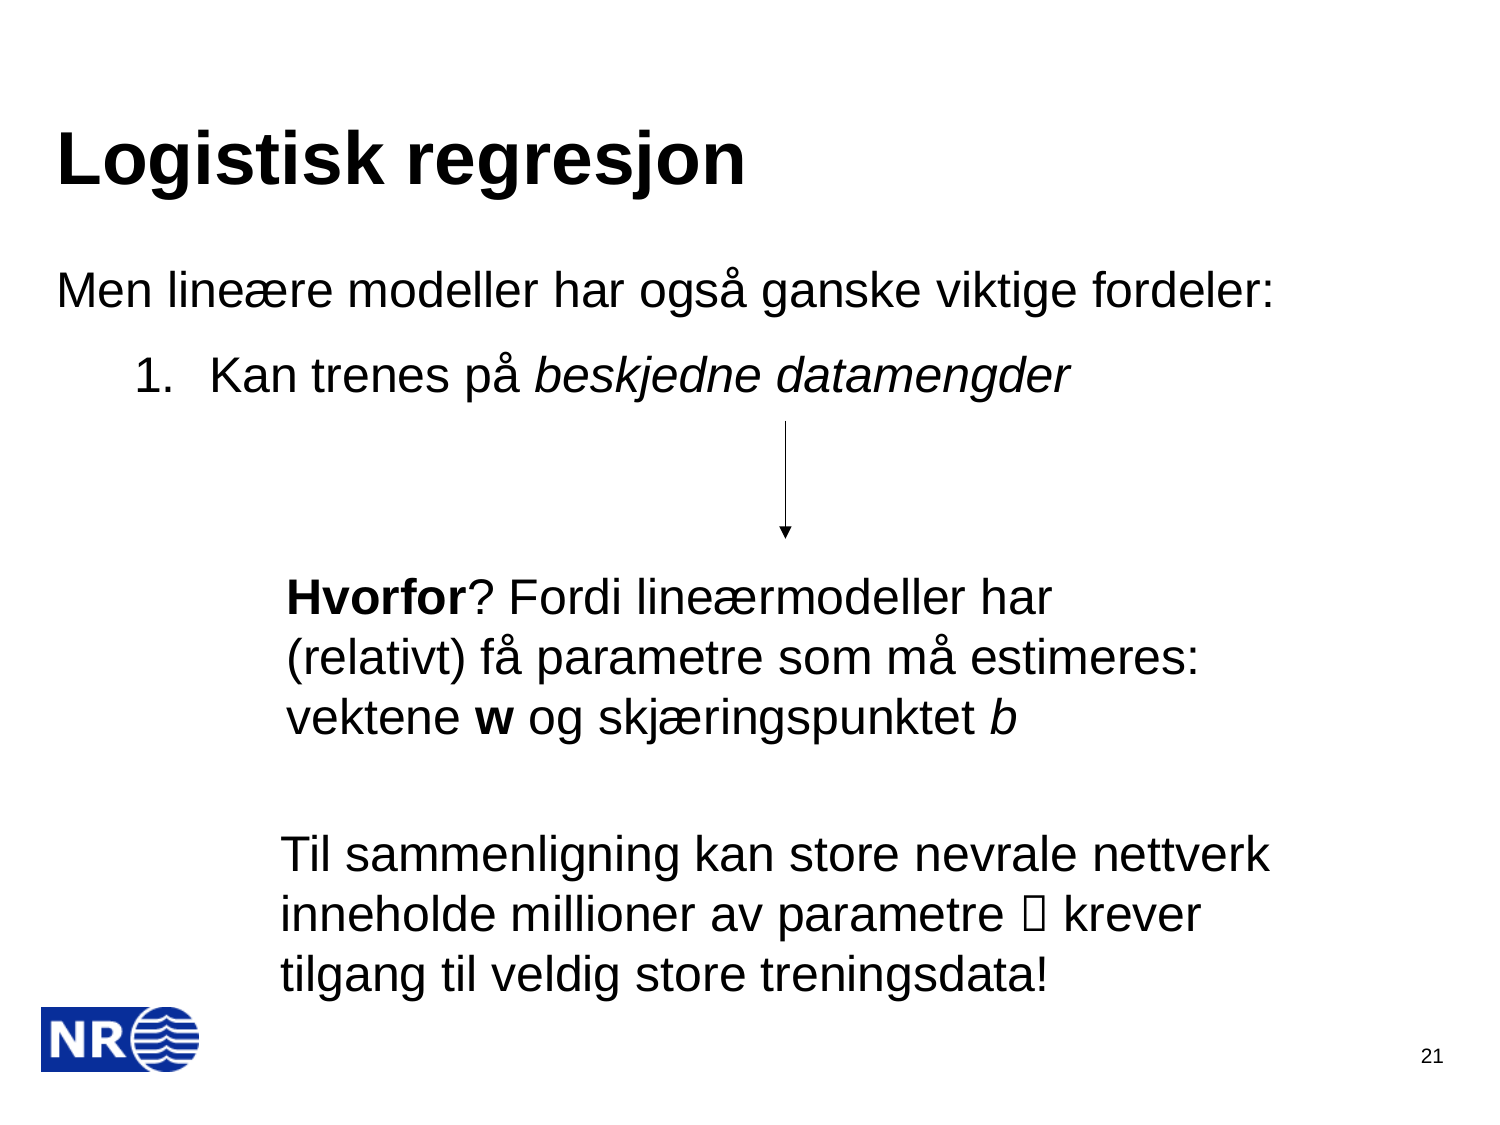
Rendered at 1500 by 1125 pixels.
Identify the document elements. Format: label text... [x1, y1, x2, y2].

slide_number 21 [1394, 1035, 1459, 1083]
text_box Til sammenligning kan store nevrale nettverk inneholde millioner av parametre  krever tilgang til veldig store treningsdata! [265, 813, 1365, 1009]
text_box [271, 420, 1259, 755]
picture [41, 1007, 199, 1072]
title Logistisk regresjon [41, 42, 1459, 209]
list Men lineære modeller har også ganske viktige fordeler: Kan trenes på beskjedne datamengder [41, 249, 1459, 925]
